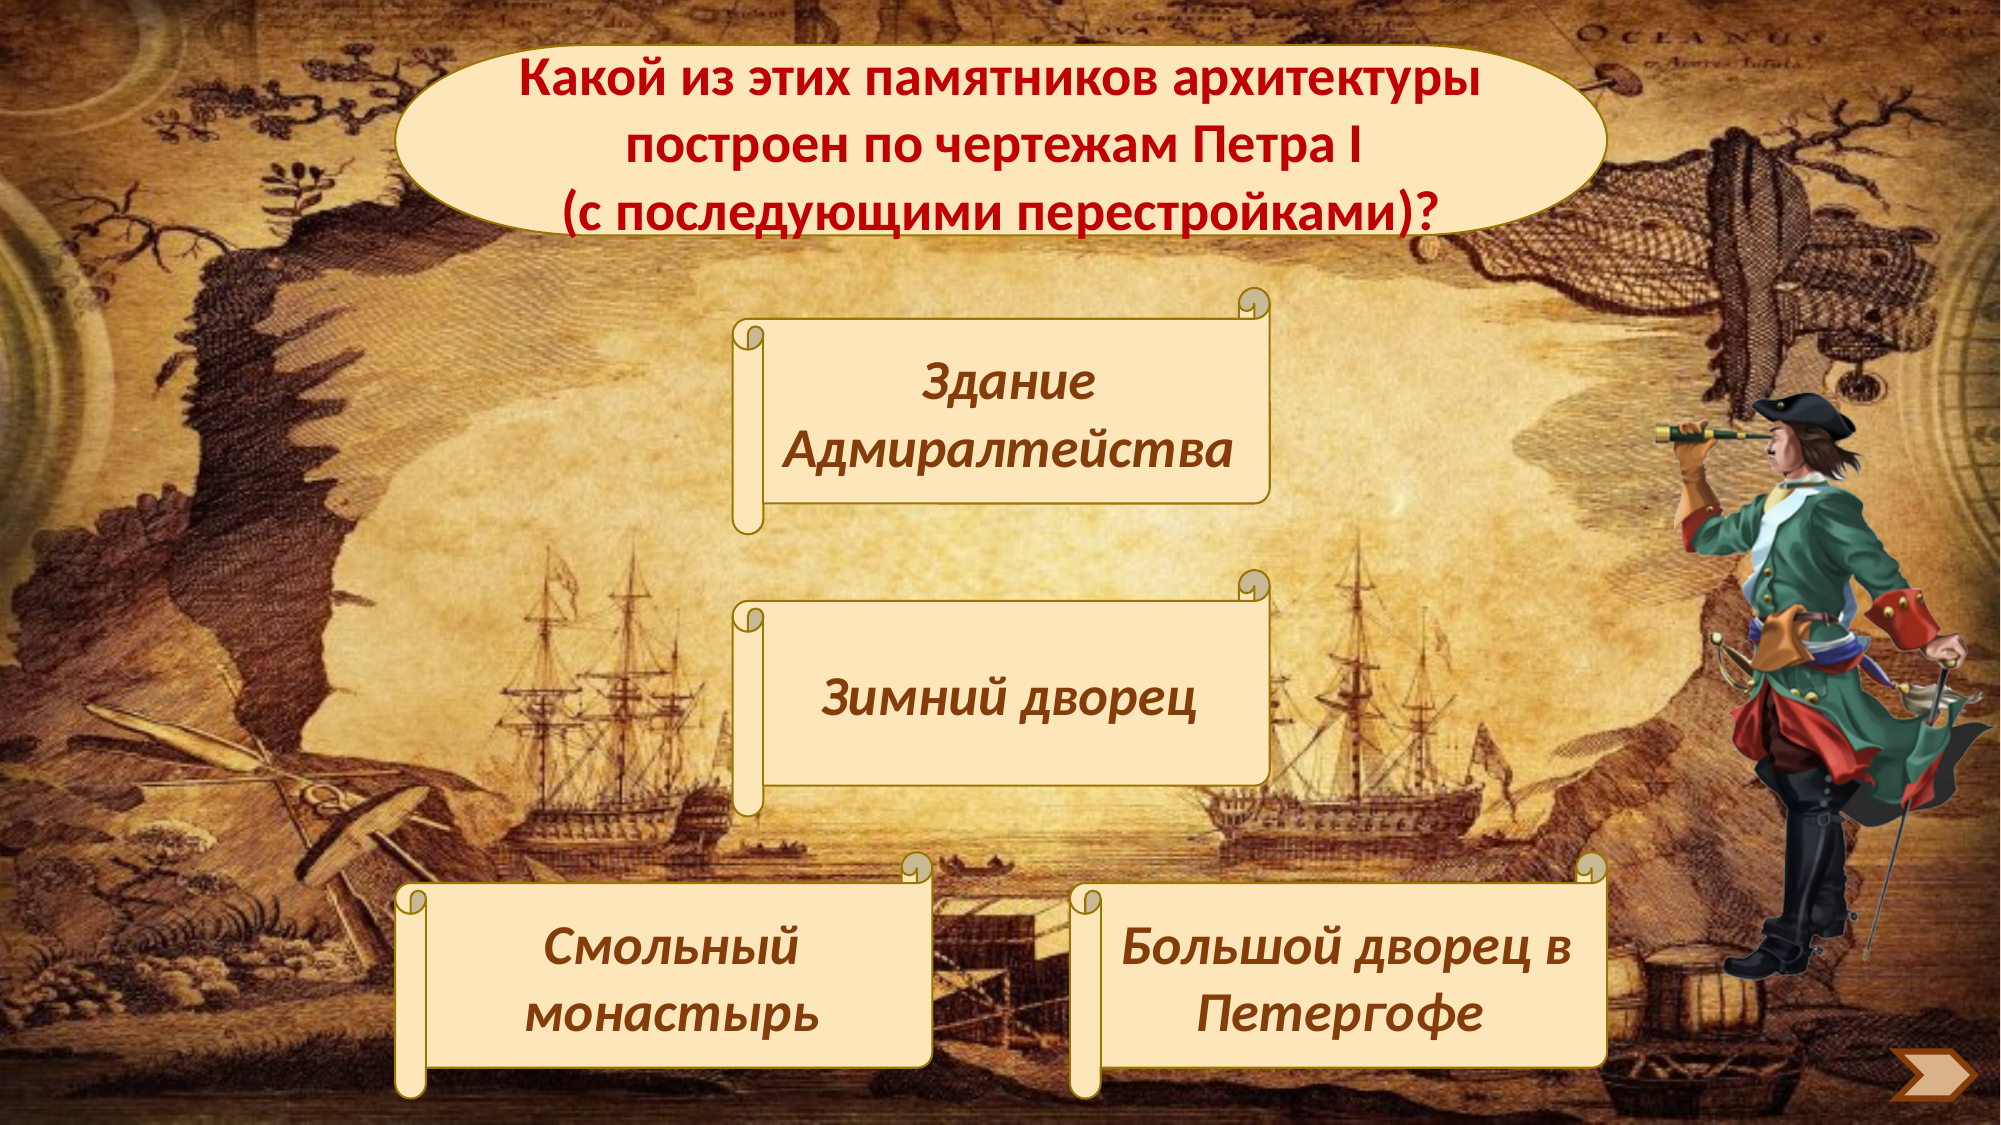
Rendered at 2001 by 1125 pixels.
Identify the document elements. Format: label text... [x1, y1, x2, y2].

text_box [1893, 1050, 1977, 1100]
text_box Большой дворец в Петергофе [1068, 851, 1609, 1100]
text_box Здание Адмиралтейства [731, 286, 1271, 536]
picture [0, 0, 2001, 1125]
text_box Зимний дворец [731, 569, 1271, 818]
text_box Смольный монастырь [394, 851, 934, 1100]
text_box Какой из этих памятников архитектуры построен по чертежам Петра I (с последующими перестройками)? [394, 43, 1609, 237]
